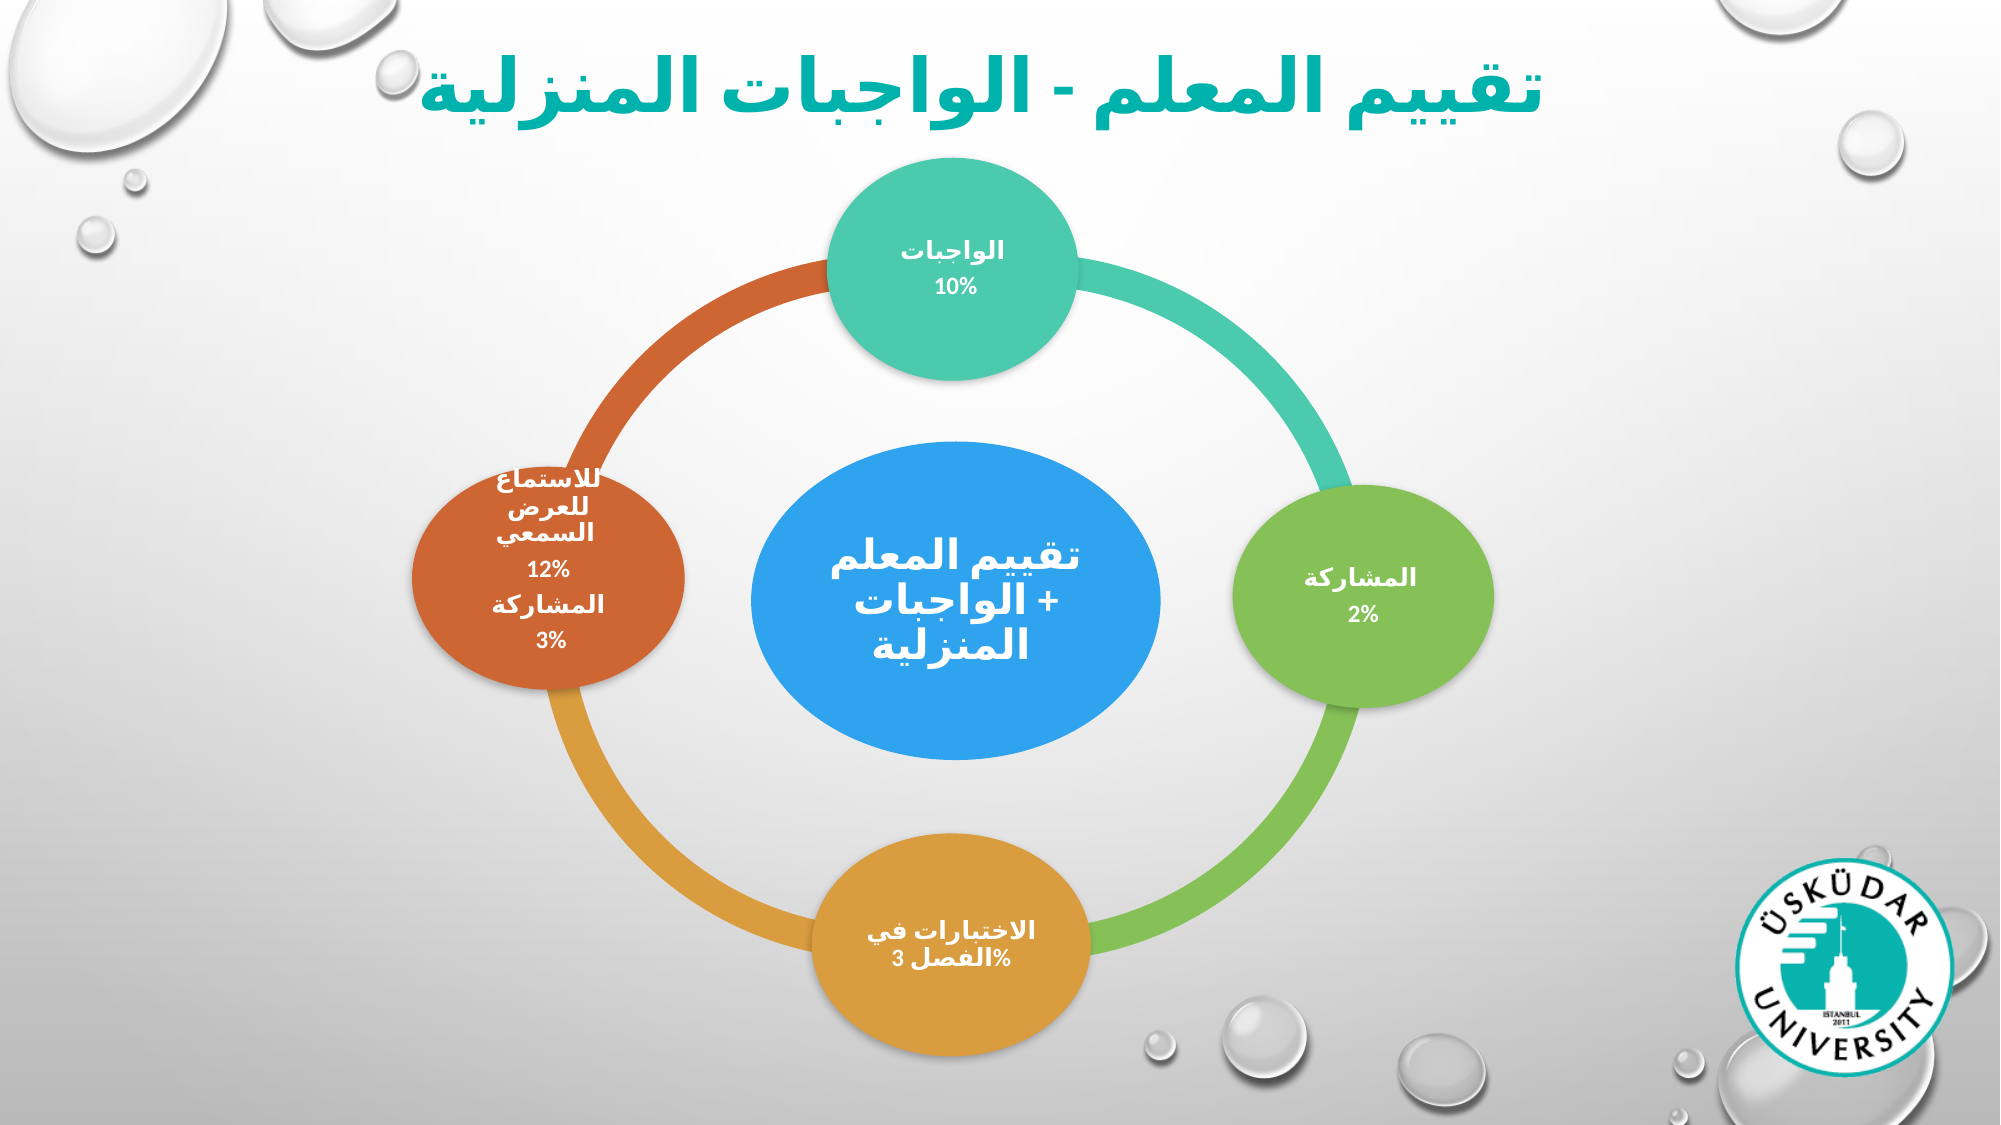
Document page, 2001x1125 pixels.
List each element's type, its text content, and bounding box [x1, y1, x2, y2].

picture [0, 0, 2000, 1125]
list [208, 157, 1692, 1057]
title تقييم المعلم - الواجبات المنزلية [46, 19, 1918, 158]
